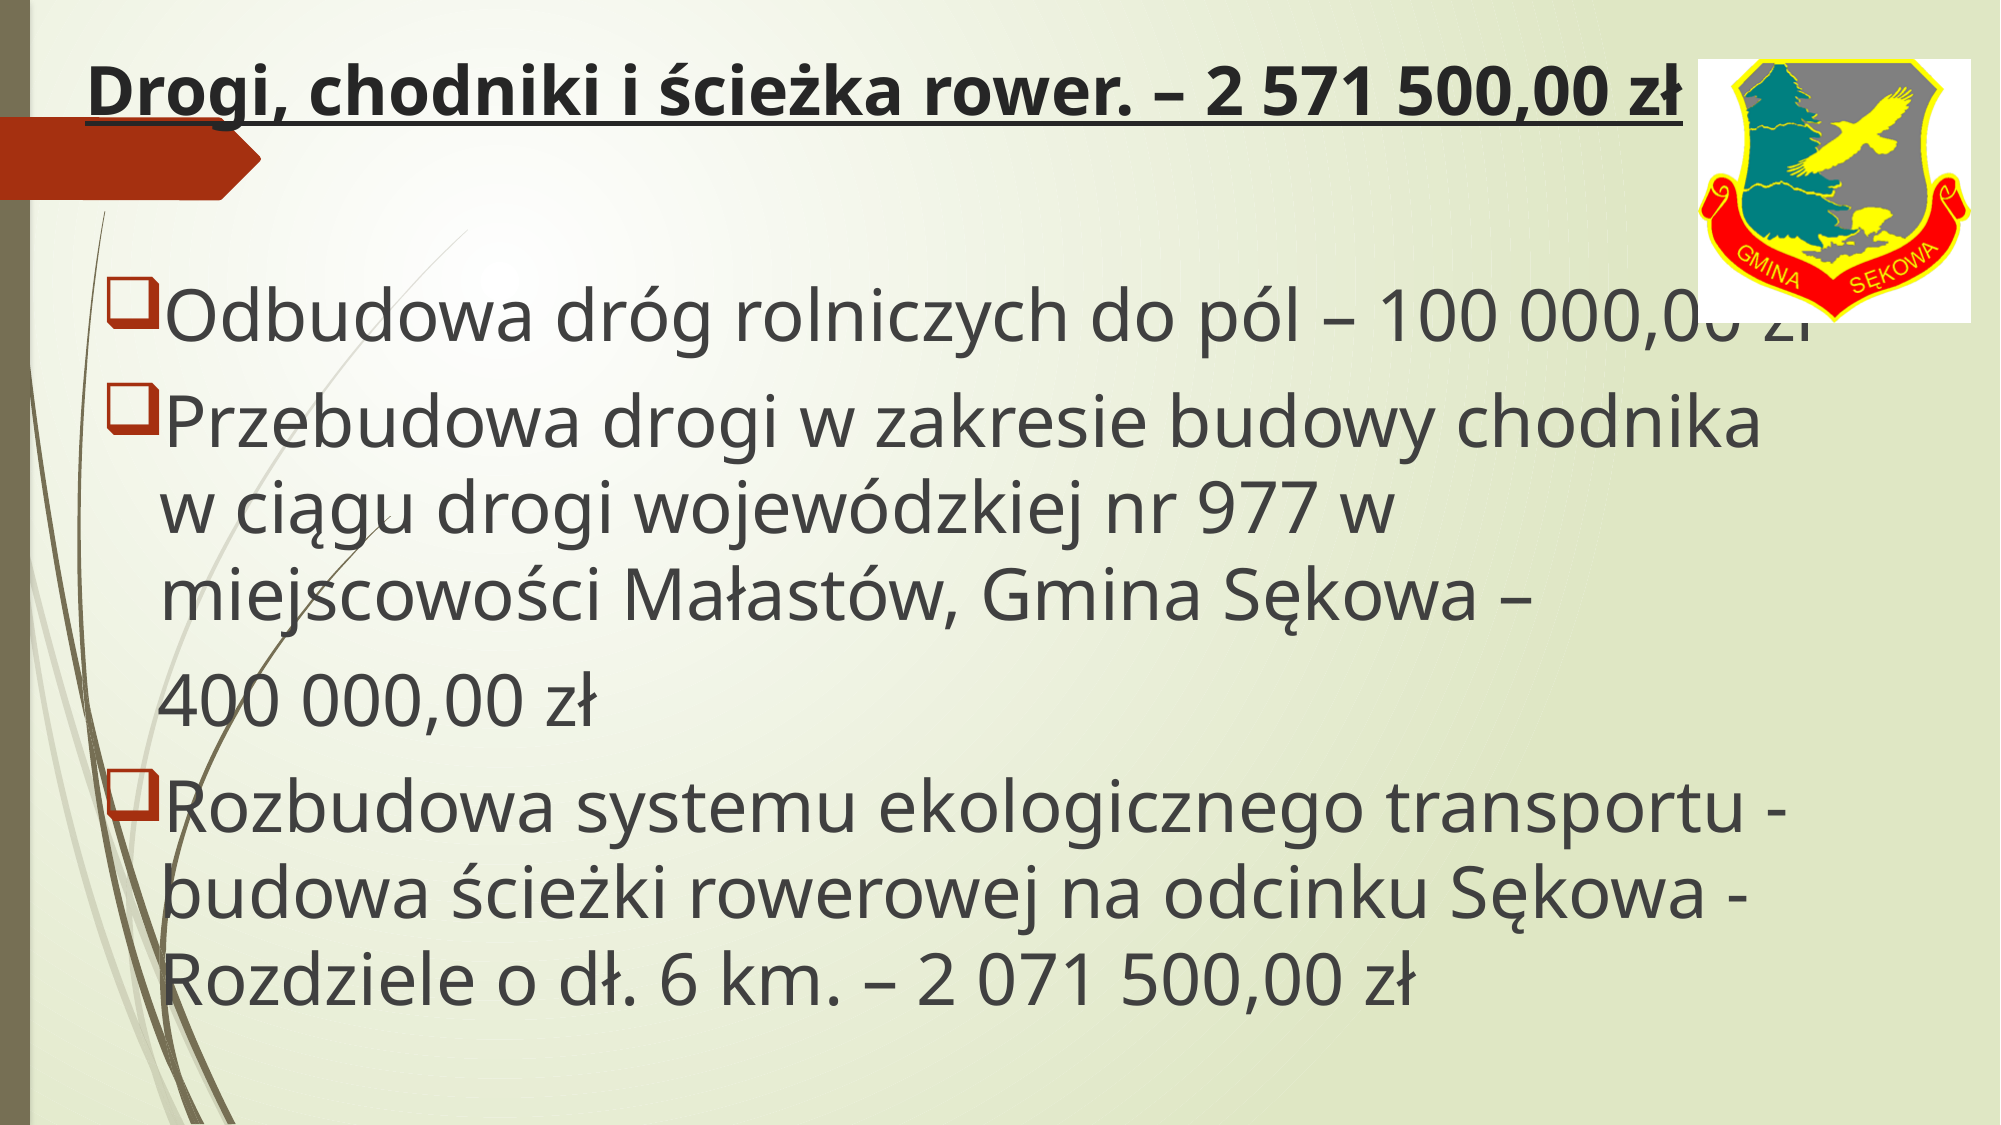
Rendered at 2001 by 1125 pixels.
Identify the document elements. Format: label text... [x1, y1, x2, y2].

title Drogi, chodniki i ścieżka rower. – 2 571 500,00 zł [70, 0, 1739, 176]
picture [1698, 59, 1971, 324]
list Odbudowa dróg rolniczych do pól – 100 000,00 zł Przebudowa drogi w zakresie budowy chodnika w ciągu drogi wojewódzkiej nr 977 w miejscowości Małastów, Gmina Sękowa – 400 000,00 zł Rozbudowa systemu ekologicznego transportu -budowa ścieżki rowerowej na odcinku Sękowa - Rozdziele o dł. 6 km. – 2 071 500,00 zł [86, 261, 1846, 1092]
